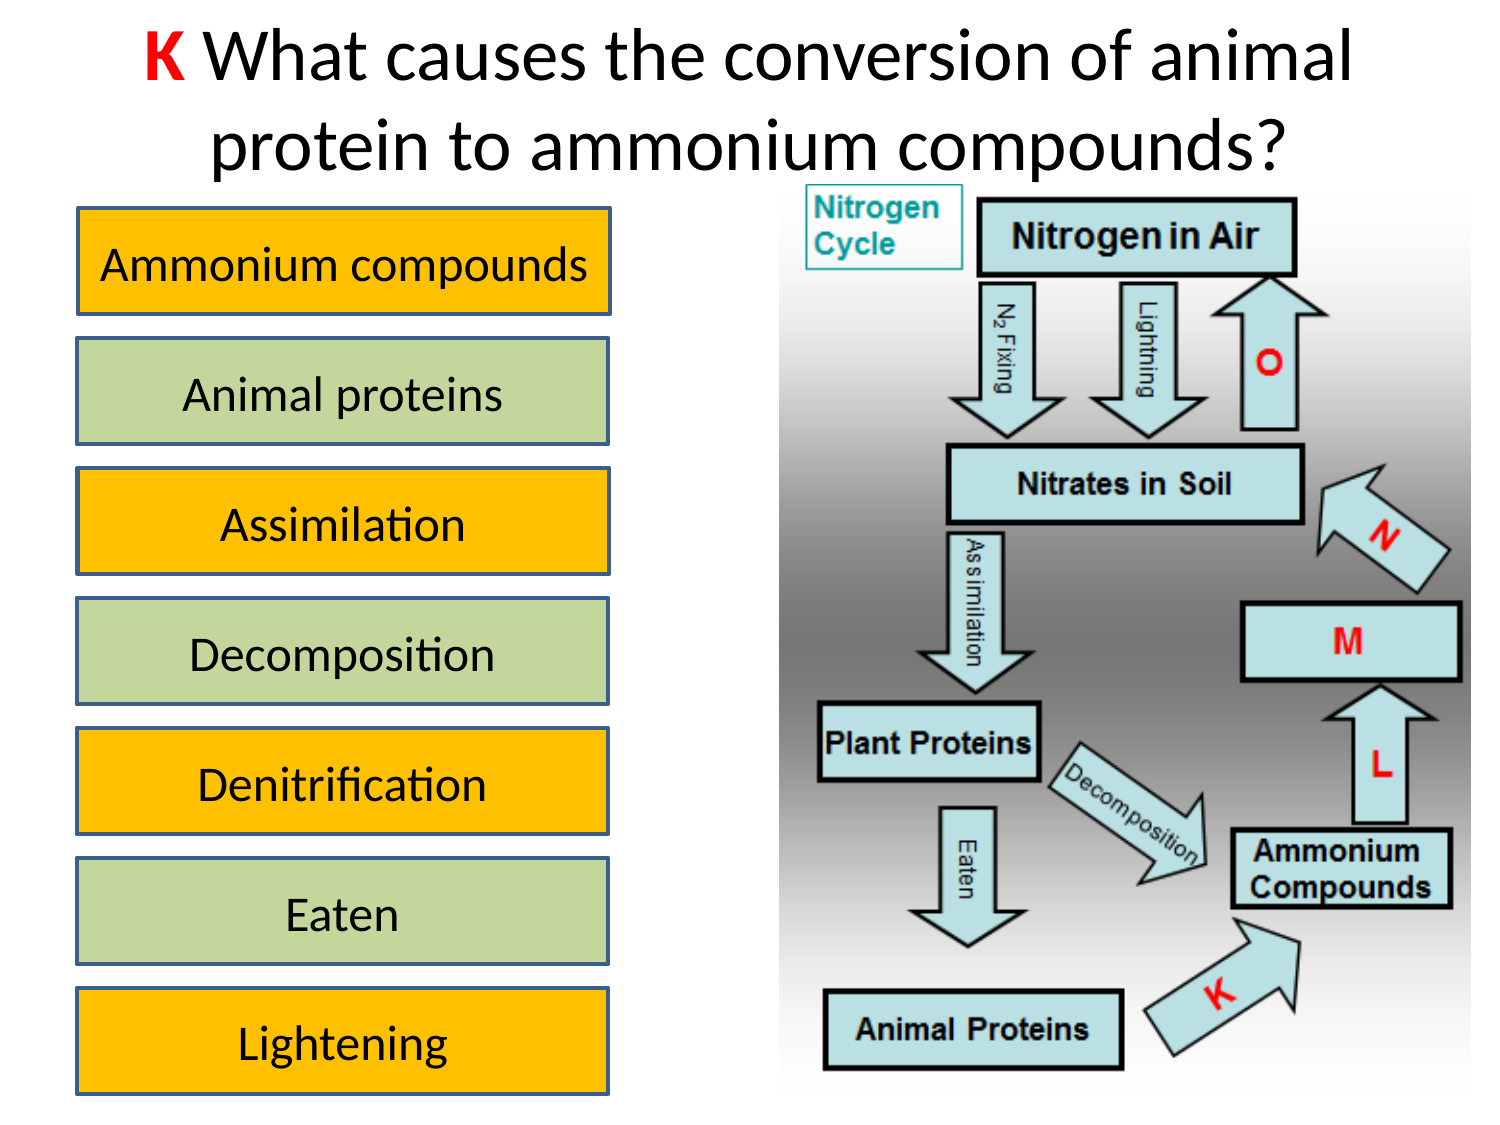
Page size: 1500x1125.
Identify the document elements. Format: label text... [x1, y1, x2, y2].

text_box Denitrification [75, 726, 610, 836]
title K What causes the conversion of animal protein to ammonium compounds? [75, 7, 1425, 185]
text_box Animal proteins [75, 336, 610, 446]
picture [779, 183, 1471, 1106]
text_box Decomposition [75, 596, 610, 706]
text_box Ammonium compounds [76, 206, 612, 316]
text_box Assimilation [75, 466, 611, 576]
text_box Eaten [75, 856, 610, 966]
text_box Lightening [75, 986, 610, 1096]
